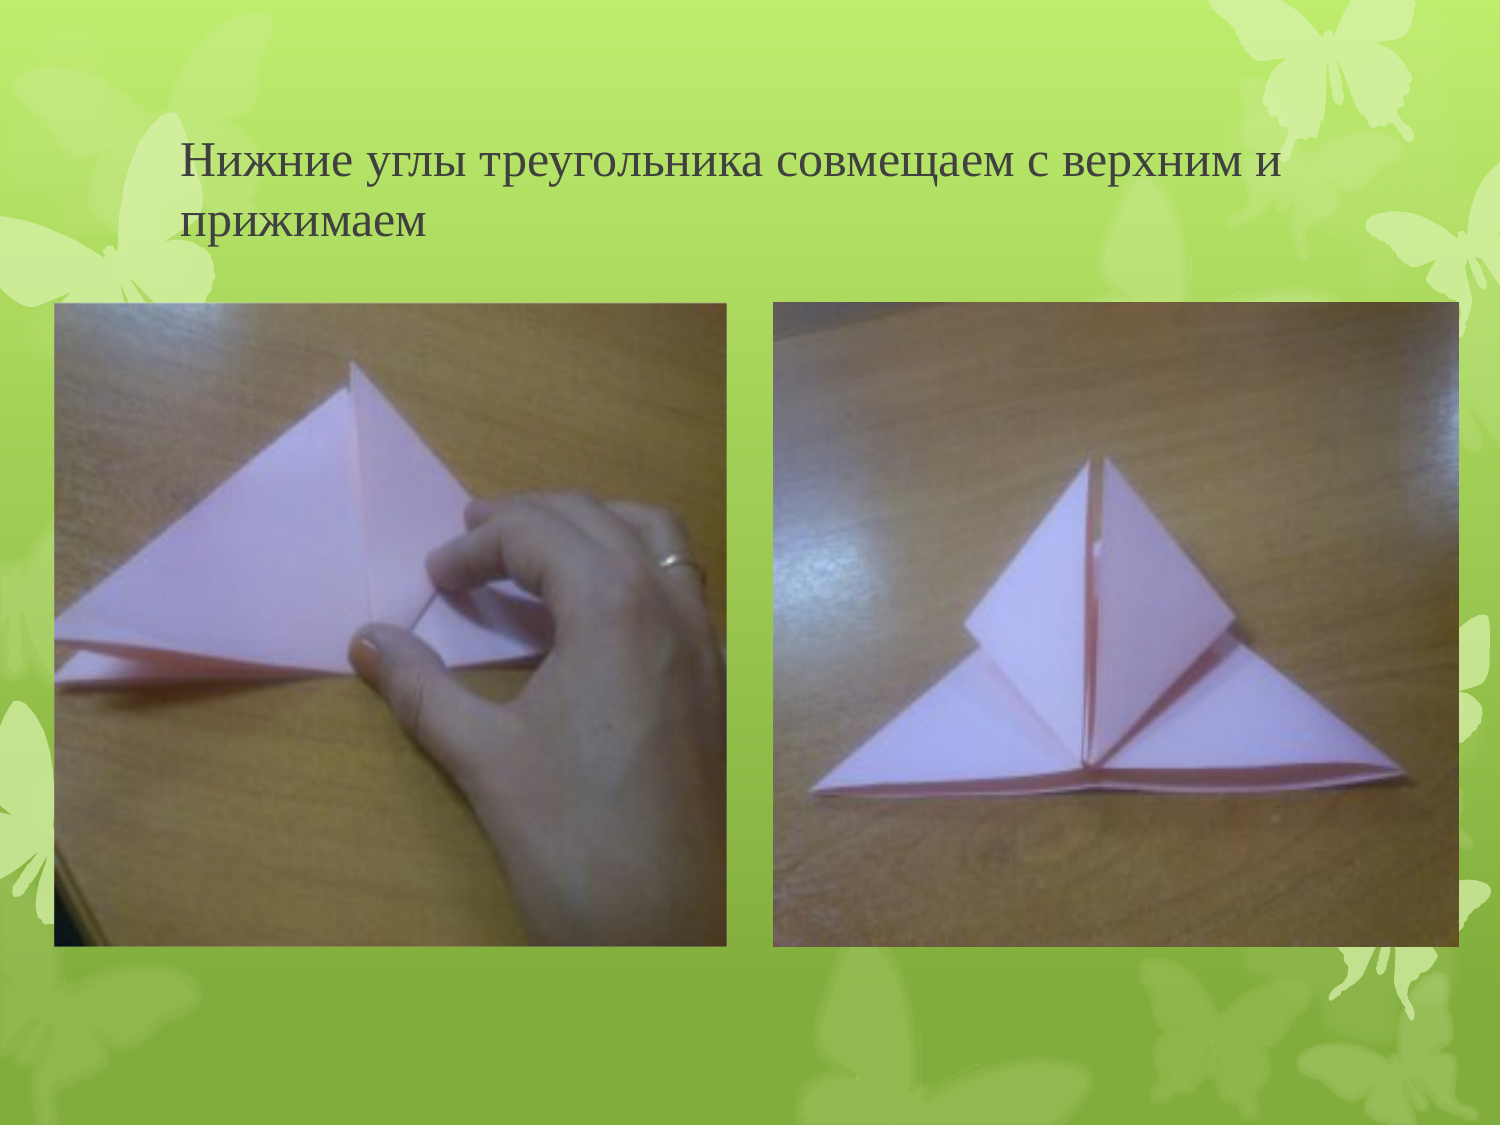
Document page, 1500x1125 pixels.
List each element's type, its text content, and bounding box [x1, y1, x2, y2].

picture [773, 302, 1460, 947]
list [52, 302, 727, 947]
title Нижние углы треугольника совмещаем с верхним и прижимаем [165, 110, 1335, 263]
